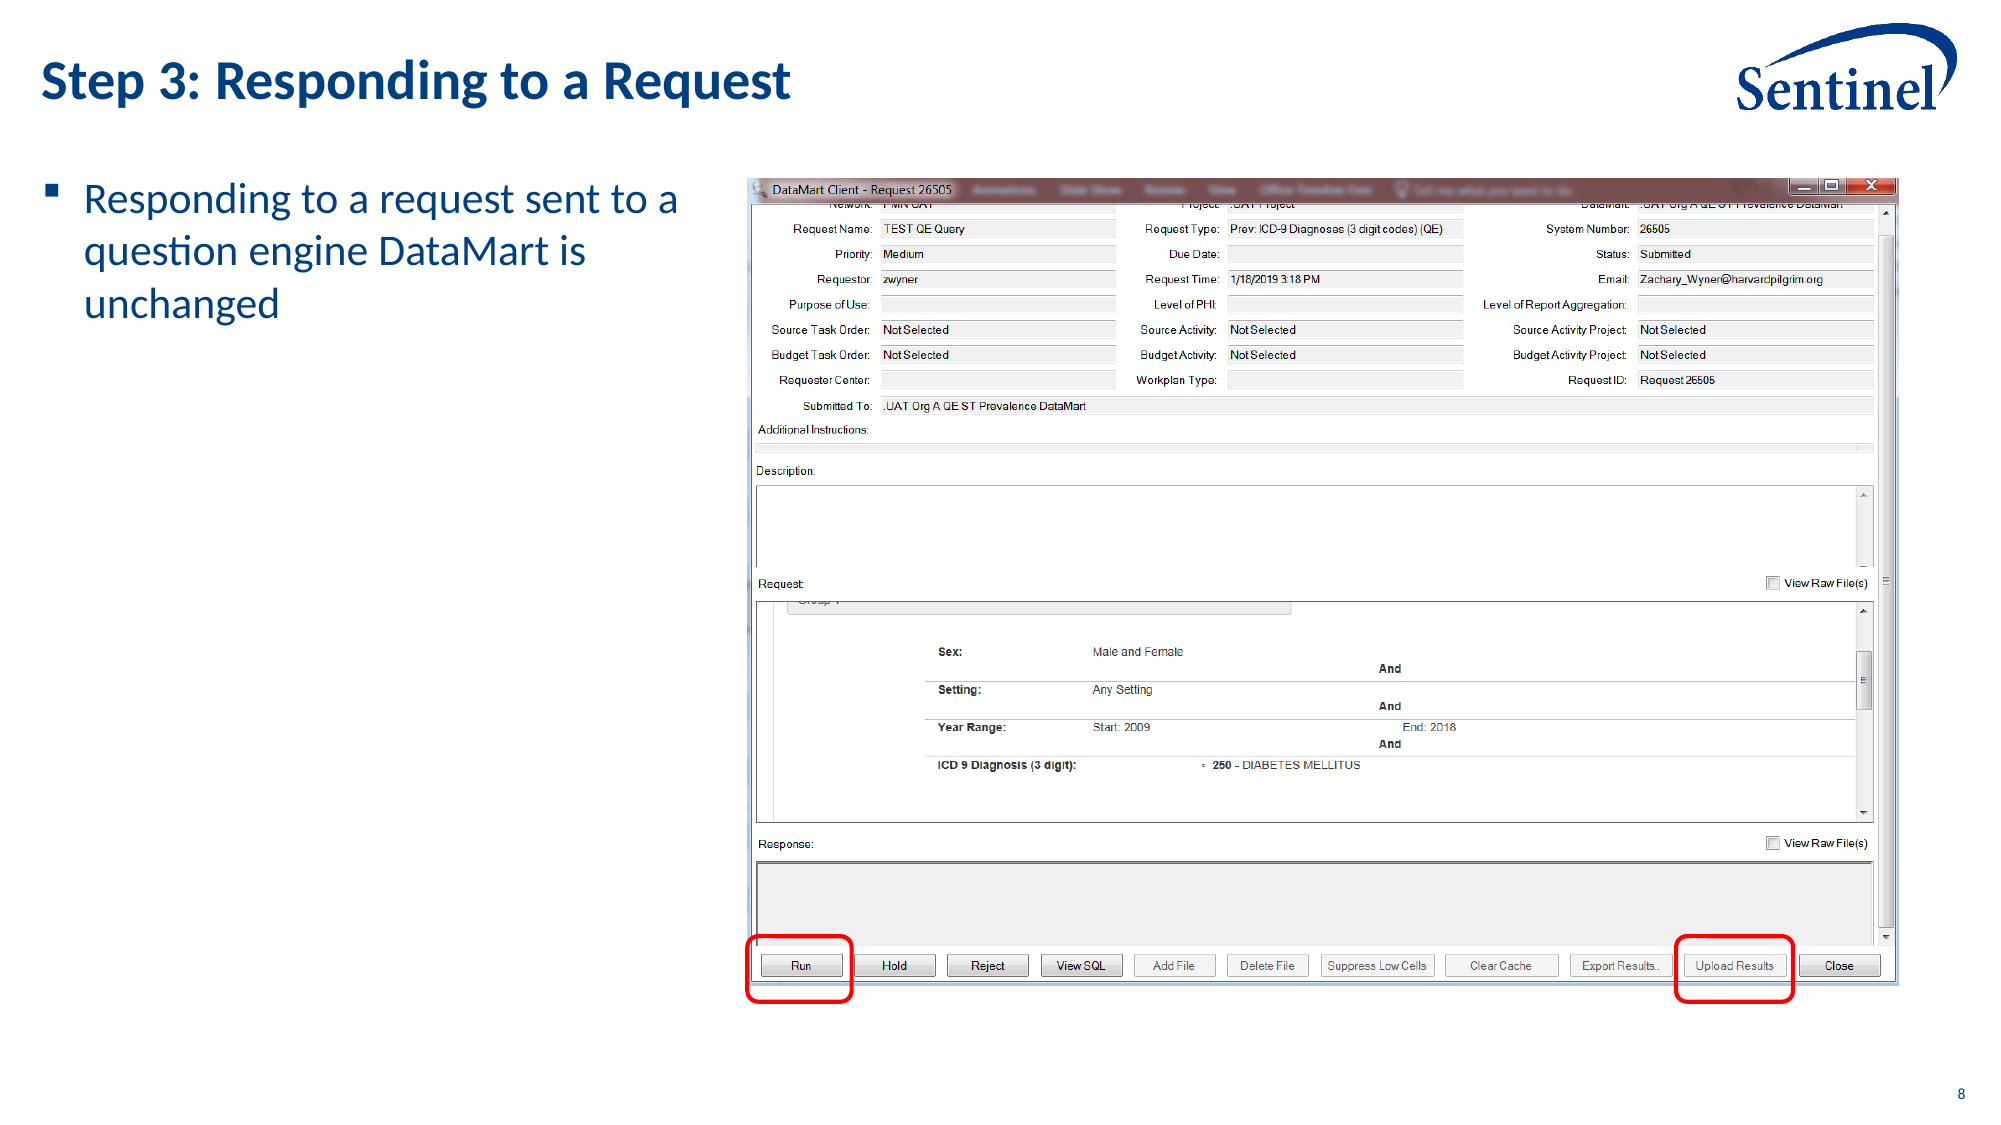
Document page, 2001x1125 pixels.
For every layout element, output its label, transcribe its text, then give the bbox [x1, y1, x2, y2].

picture [1737, 22, 1957, 112]
slide_number 8 [1530, 1063, 1981, 1123]
text_box [745, 991, 854, 1004]
title Step 3: Responding to a Request [26, 5, 1675, 149]
picture [747, 178, 1899, 986]
text_box [1674, 994, 1795, 1004]
list Responding to a request sent to a question engine DataMart is unchanged [26, 161, 720, 1064]
